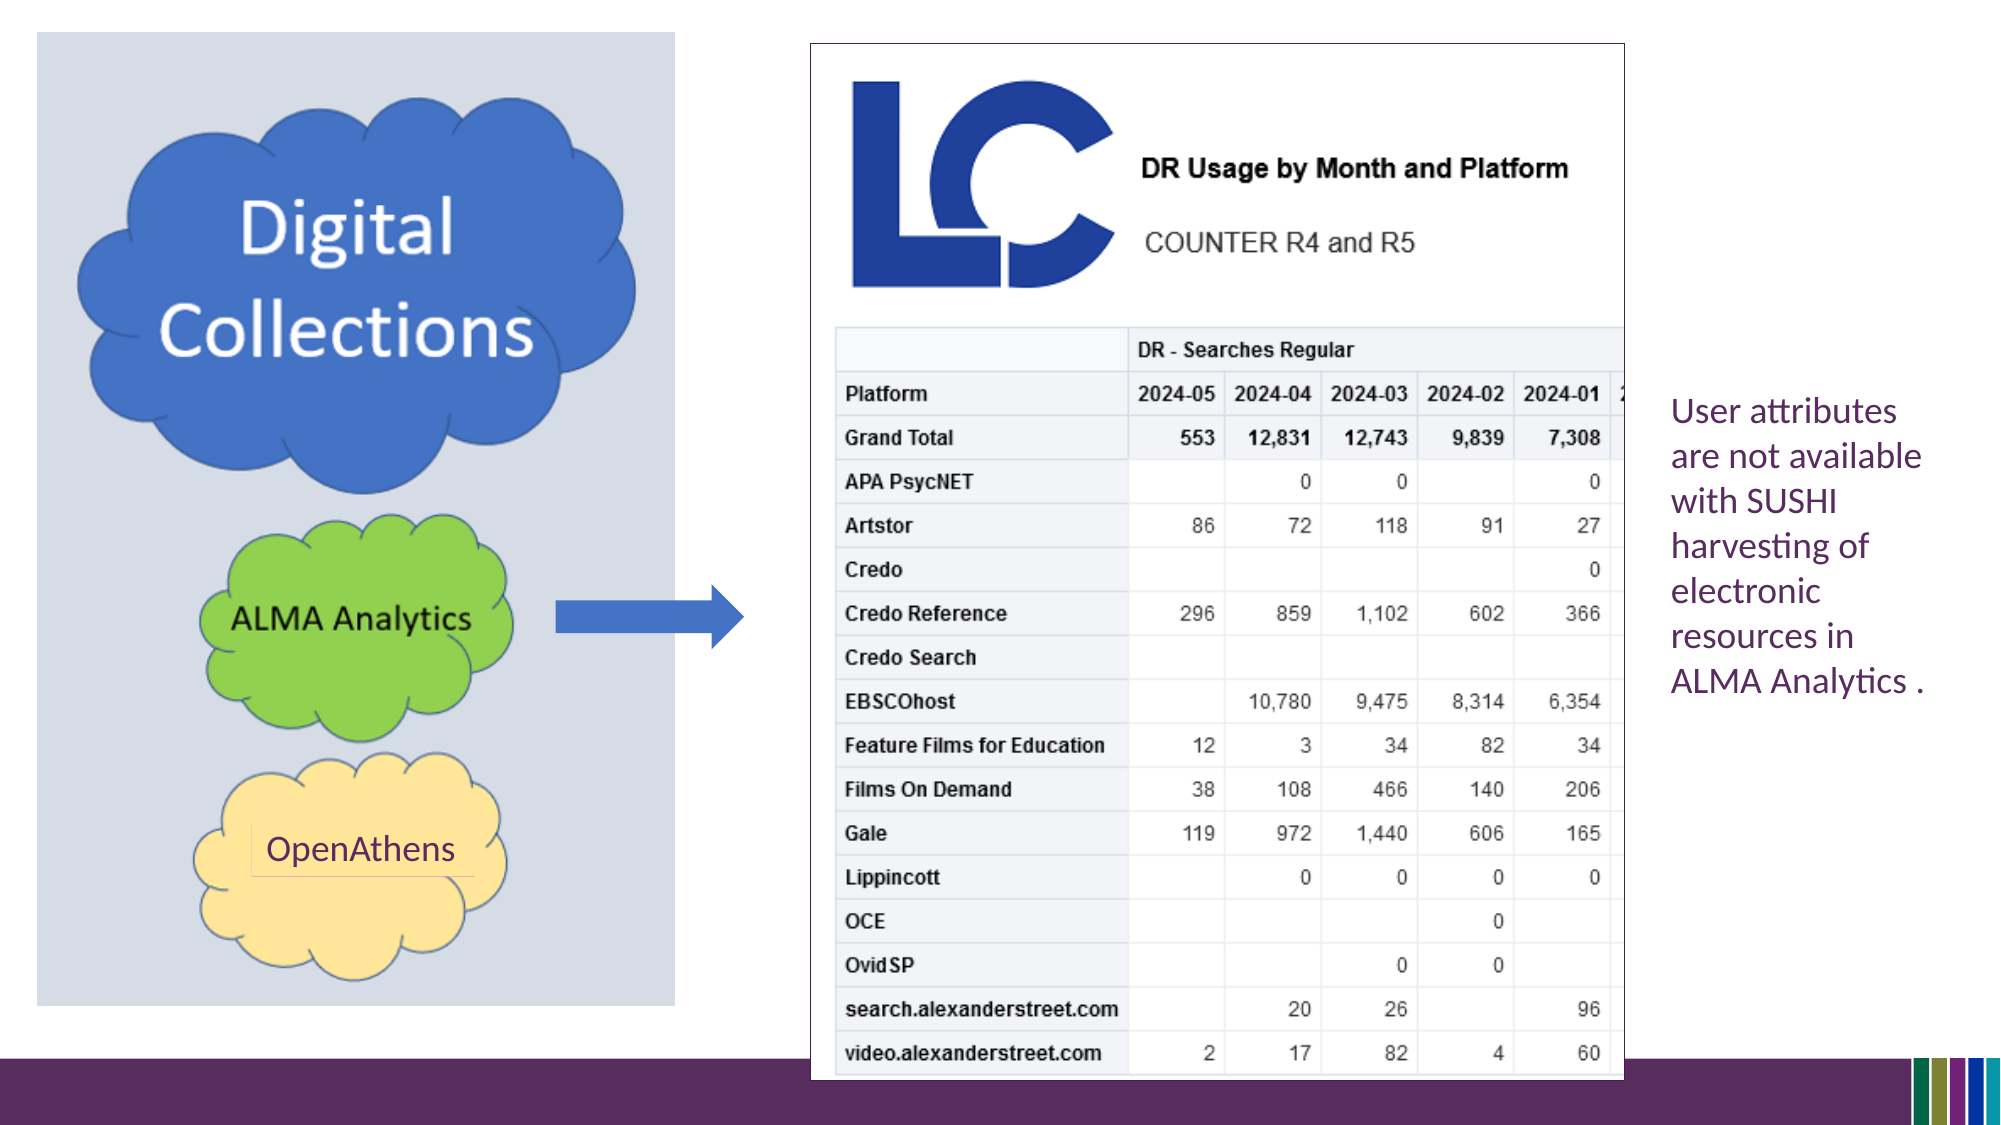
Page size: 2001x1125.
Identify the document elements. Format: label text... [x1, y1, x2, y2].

text_box User attributes are not available with SUSHI harvesting of electronic resources in ALMA Analytics . [1656, 378, 1943, 709]
picture [810, 43, 1625, 1082]
text_box [680, 582, 747, 652]
picture [36, 32, 675, 1007]
